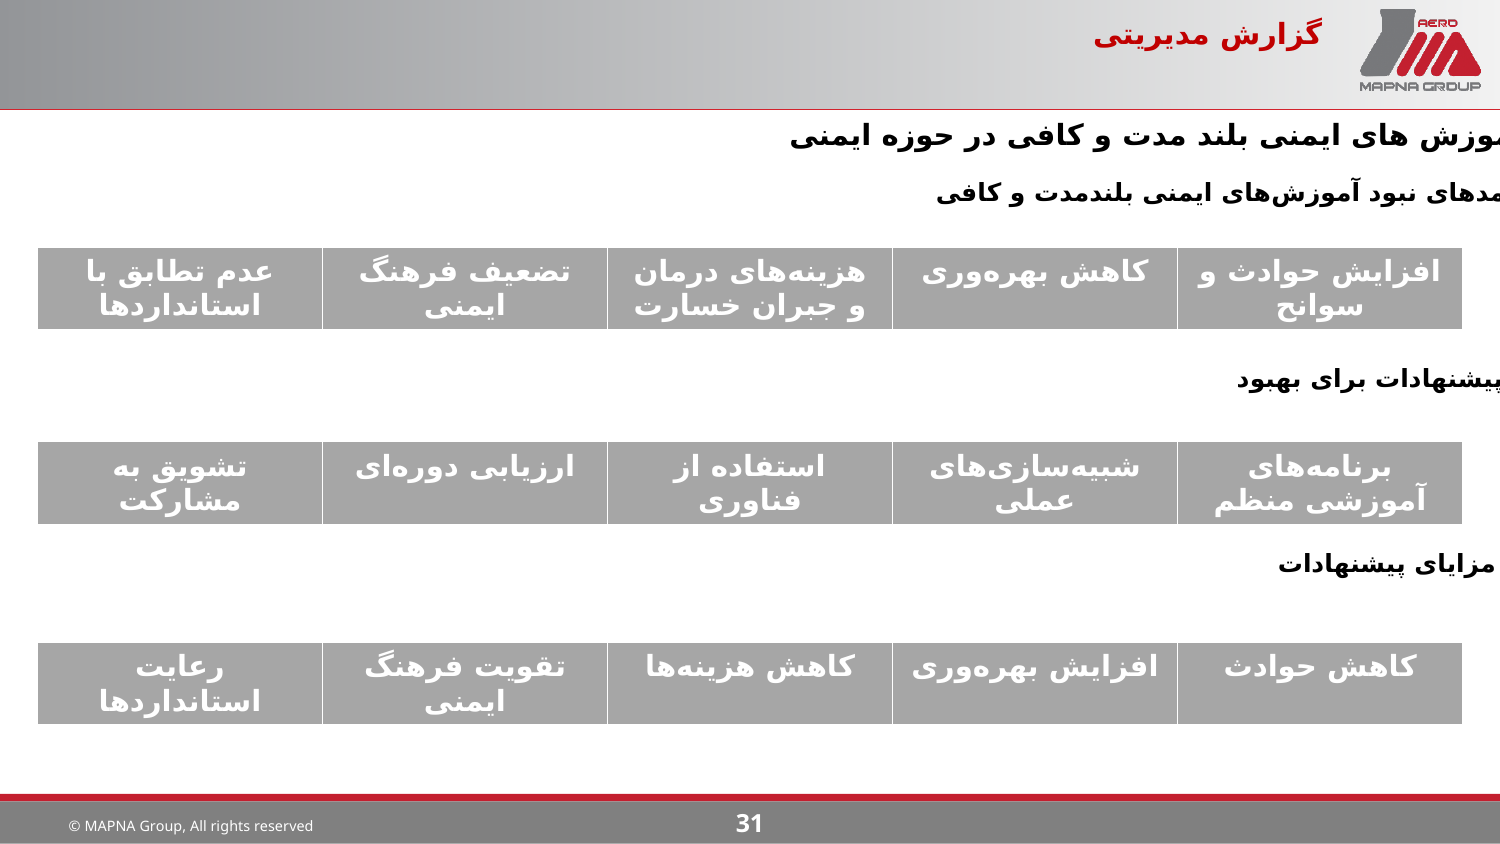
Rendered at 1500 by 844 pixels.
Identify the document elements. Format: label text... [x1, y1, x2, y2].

text_box پیشنهادات برای بهبود [1222, 355, 1500, 400]
table_header افزایش بهره‌وری [893, 643, 1177, 724]
table_header تشویق به مشارکت [38, 442, 322, 524]
table_header ارزیابی دوره‌ای [323, 442, 607, 524]
table_header رعایت استانداردها [38, 643, 322, 724]
table_header تقویت فرهنگ ایمنی [323, 643, 607, 724]
table_header کاهش بهره‌وری [893, 248, 1177, 329]
table_header عدم تطابق با استانداردها [38, 248, 322, 329]
table_header هزینه‌های درمان و جبران خسارت [608, 248, 892, 329]
text_box نبود آموزش های ایمنی بلند مدت و کافی در حوزه ایمنی [764, 109, 1500, 159]
table_header تضعیف فرهنگ ایمنی [323, 248, 607, 329]
table_header برنامه‌های آموزشی منظم [1178, 442, 1462, 524]
table_header کاهش حوادث [1178, 643, 1462, 724]
picture [1350, 0, 1500, 109]
text_box مزایای پیشنهادات [1263, 540, 1500, 586]
table_header کاهش هزینه‌ها [608, 643, 892, 724]
table_header استفاده از فناوری [608, 442, 892, 524]
table_header افزایش حوادث و سوانح [1178, 248, 1462, 329]
title گزارش مدیریتی [62, 14, 1338, 52]
table_header شبیه‌سازی‌های عملی [893, 442, 1177, 524]
text_box پیامدهای نبود آموزش‌های ایمنی بلندمدت و کافی [921, 169, 1500, 214]
